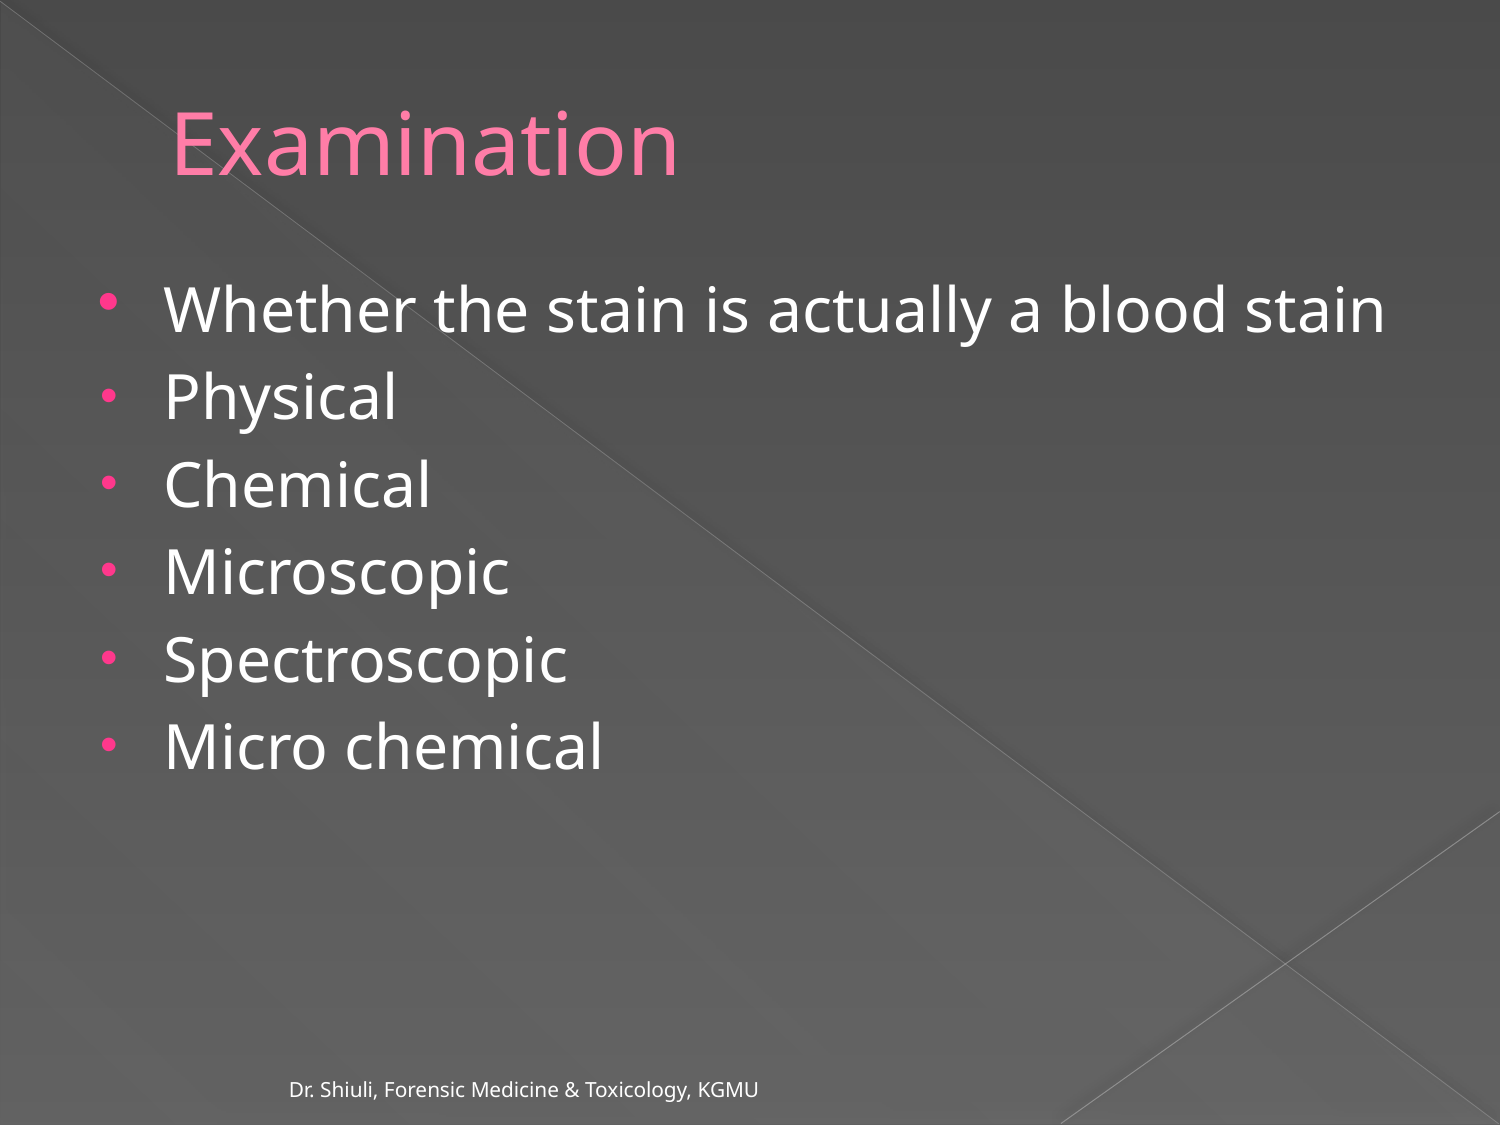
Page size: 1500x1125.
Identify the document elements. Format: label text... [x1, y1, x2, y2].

list Whether the stain is actually a blood stain Physical Chemical Microscopic Spectroscopic Micro chemical [75, 262, 1425, 1059]
title Examination [75, 43, 1425, 238]
footer Dr. Shiuli, Forensic Medicine & Toxicology, KGMU [75, 1063, 774, 1113]
